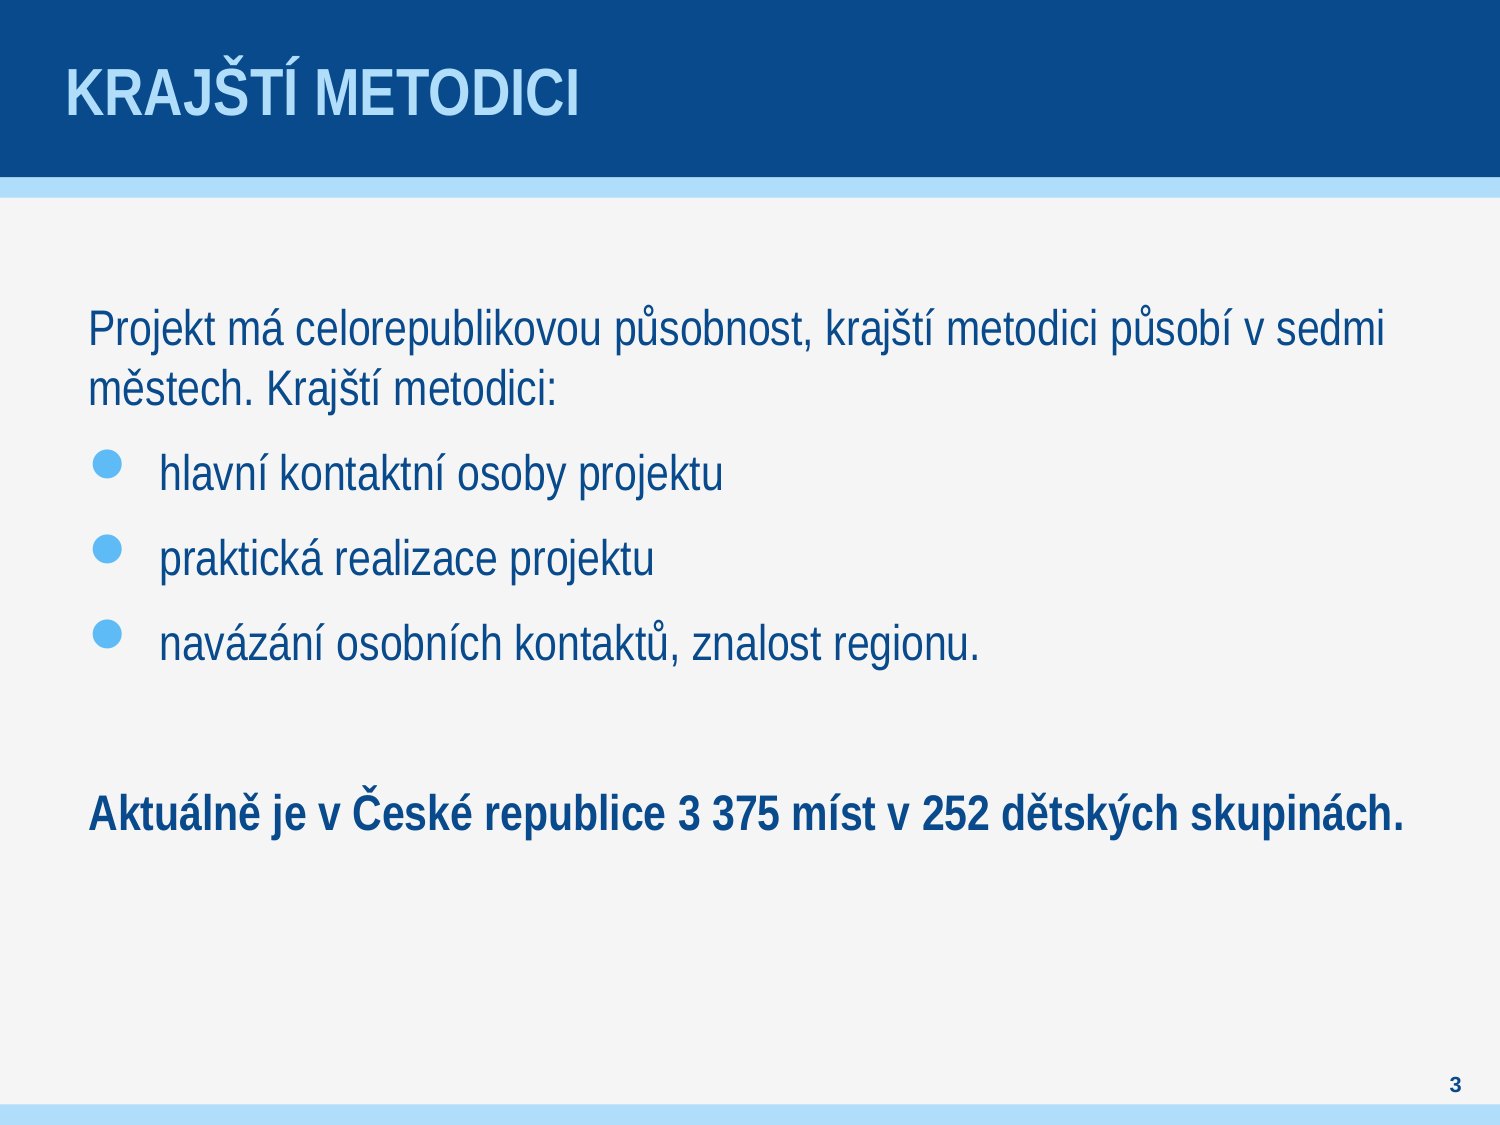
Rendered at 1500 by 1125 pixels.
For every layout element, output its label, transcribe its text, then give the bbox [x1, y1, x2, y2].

title Krajští metodici [59, 0, 1441, 178]
list Projekt má celorepublikovou působnost, krajští metodici působí v sedmi městech. Krajští metodici: hlavní kontaktní osoby projektu praktická realizace projektu navázání osobních kontaktů, znalost regionu. Aktuálně je v České republice 3 375 míst v 252 dětských skupinách. [88, 295, 1412, 1004]
slide_number 3 [1417, 1068, 1495, 1099]
